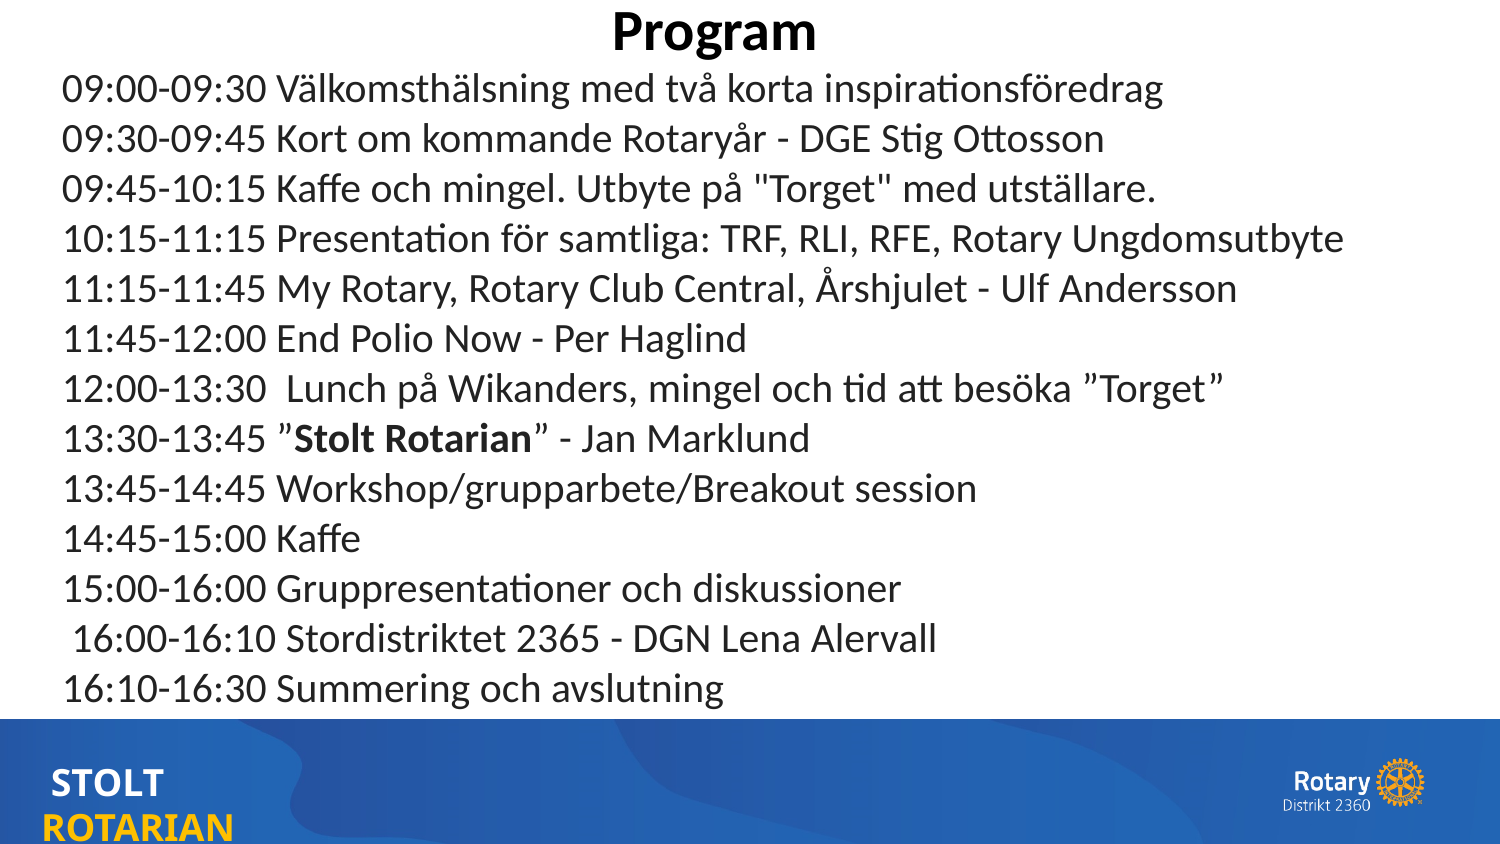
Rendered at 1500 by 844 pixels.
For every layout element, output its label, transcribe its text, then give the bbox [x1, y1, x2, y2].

picture [0, 685, 1500, 844]
text_box Program [597, 0, 834, 70]
text_box 09:00-09:30 Välkomsthälsning med två korta inspirationsföredrag 09:30-09:45 Kort om kommande Rotaryår - DGE Stig Ottosson 09:45-10:15 Kaffe och mingel. Utbyte på "Torget" med utställare. 10:15-11:15 Presentation för samtliga: TRF, RLI, RFE, Rotary Ungdomsutbyte 11:15-11:45 My Rotary, Rotary Club Central, Årshjulet - Ulf Andersson 11:45-12:00 End Polio Now - Per Haglind 12:00-13:30 Lunch på Wikanders, mingel och tid att besöka ”Torget” 13:30-13:45 ”Stolt Rotarian” - Jan Marklund 13:45-14:45 Workshop/grupparbete/Breakout session 14:45-15:00 Kaffe 15:00-16:00 Gruppresentationer och diskussioner 16:00-16:10 Stordistriktet 2365 - DGN Lena Alervall 16:10-16:30 Summering och avslutning [47, 53, 1495, 717]
